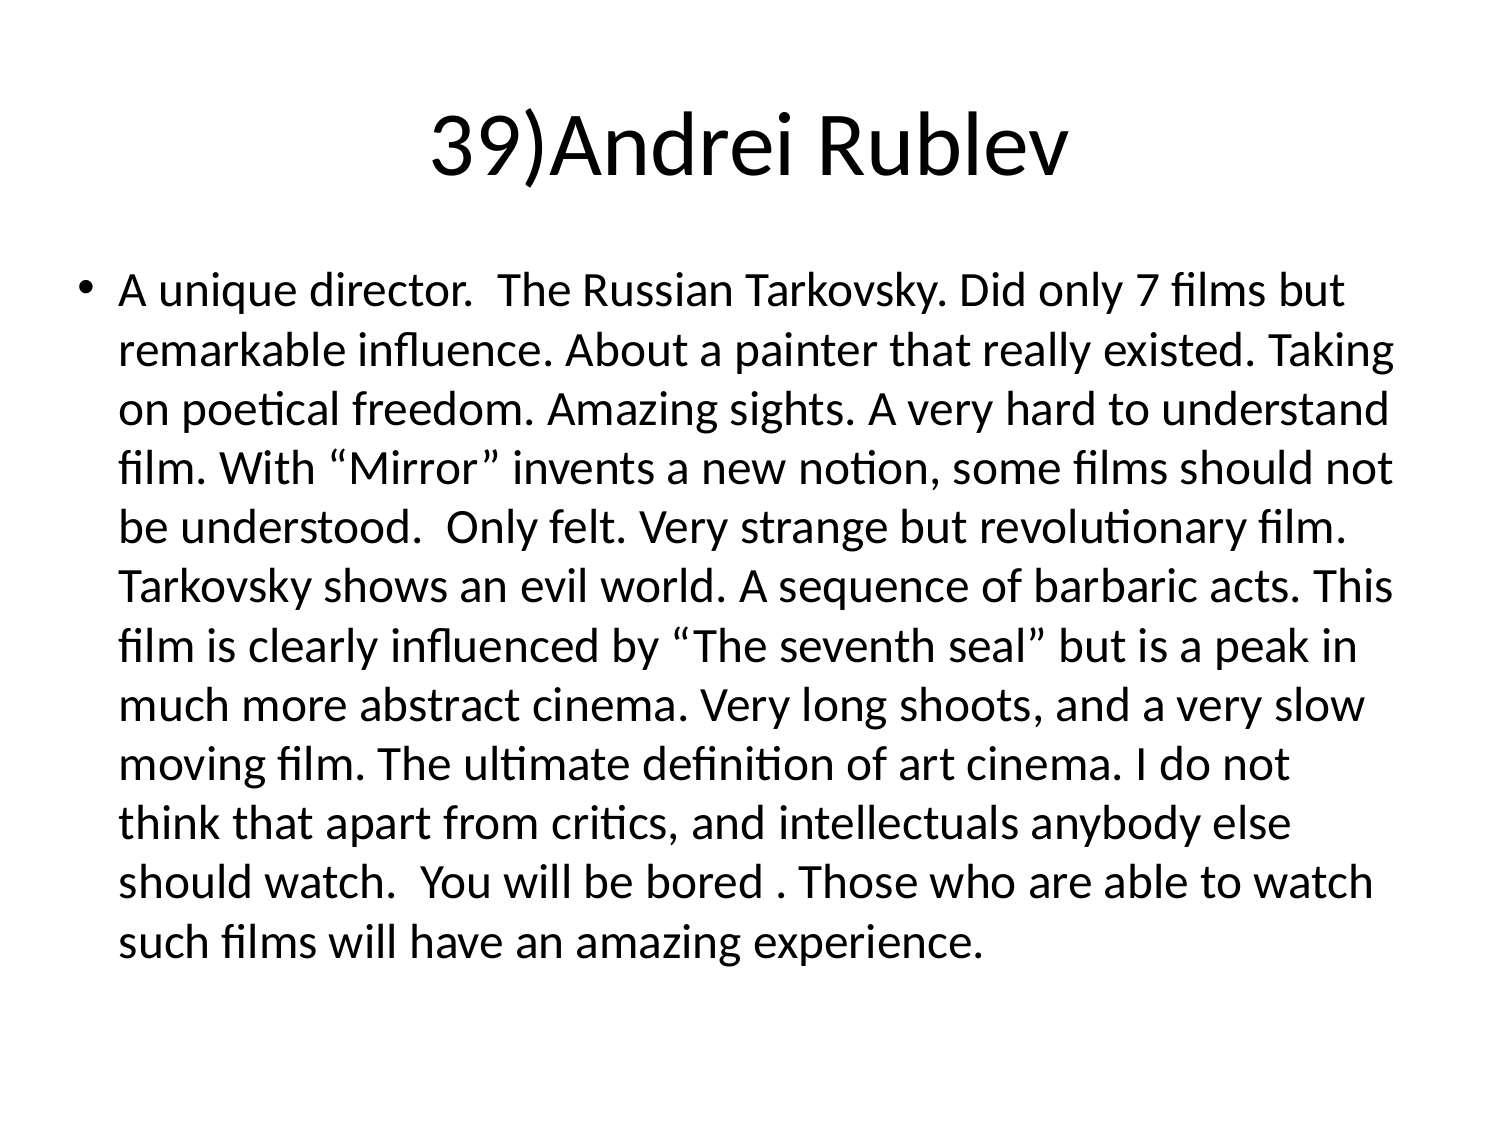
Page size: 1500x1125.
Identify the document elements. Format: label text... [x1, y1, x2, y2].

text_box A unique director. The Russian Tarkovsky. Did only 7 films but remarkable influence. About a painter that really existed. Taking on poetical freedom. Amazing sights. A very hard to understand film. With “Mirror” invents a new notion, some films should not be understood. Only felt. Very strange but revolutionary film. Tarkovsky shows an evil world. A sequence of barbaric acts. This film is clearly influenced by “The seventh seal” but is a peak in much more abstract cinema. Very long shoots, and a very slow moving film. The ultimate definition of art cinema. I do not think that apart from critics, and intellectuals anybody else should watch. You will be bored . Those who are able to watch such films will have an amazing experience. [62, 249, 1413, 993]
text_box 39)Andrei Rublev [75, 45, 1425, 233]
